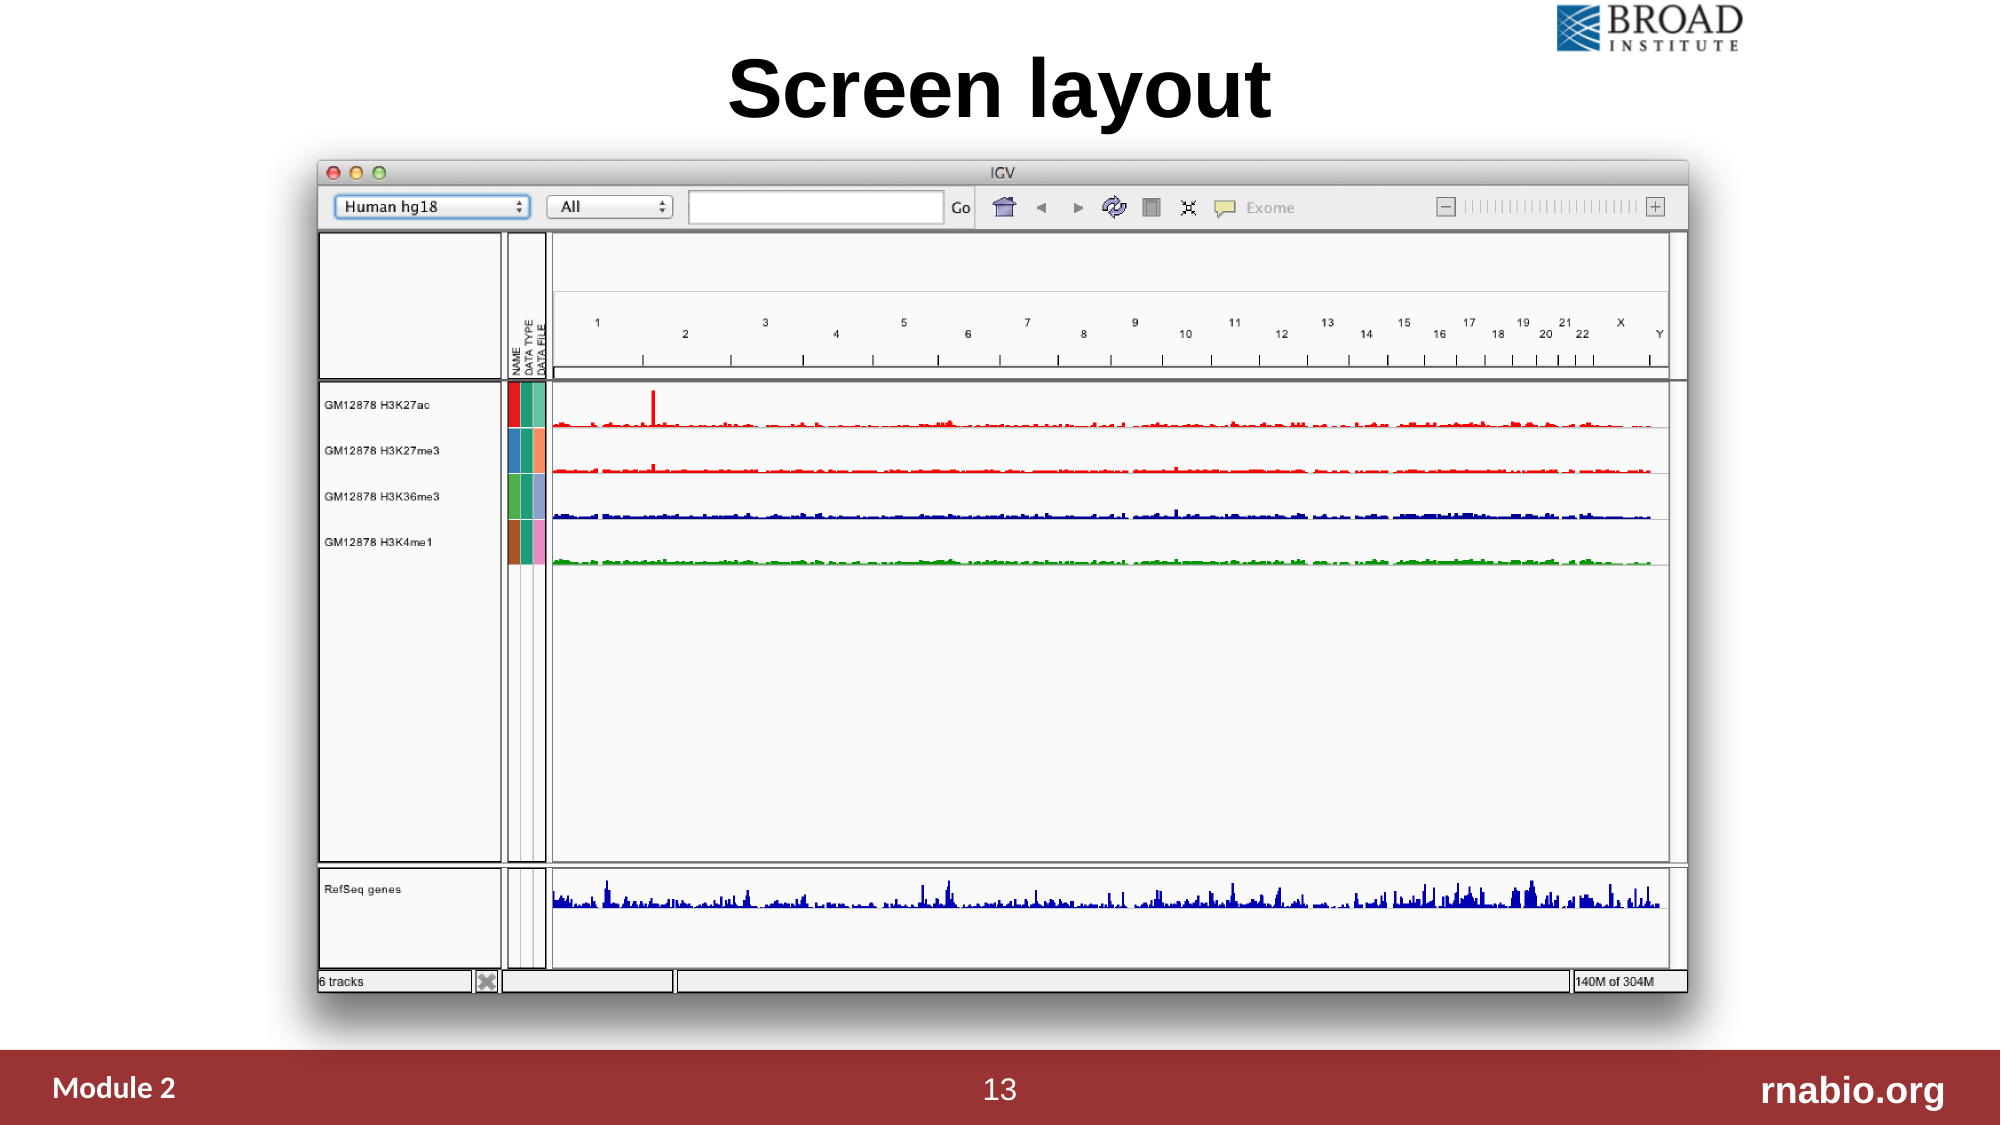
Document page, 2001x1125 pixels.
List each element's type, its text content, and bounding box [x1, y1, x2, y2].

picture [1554, 0, 1747, 58]
title Screen layout [275, 7, 1725, 119]
picture [252, 120, 1753, 1083]
